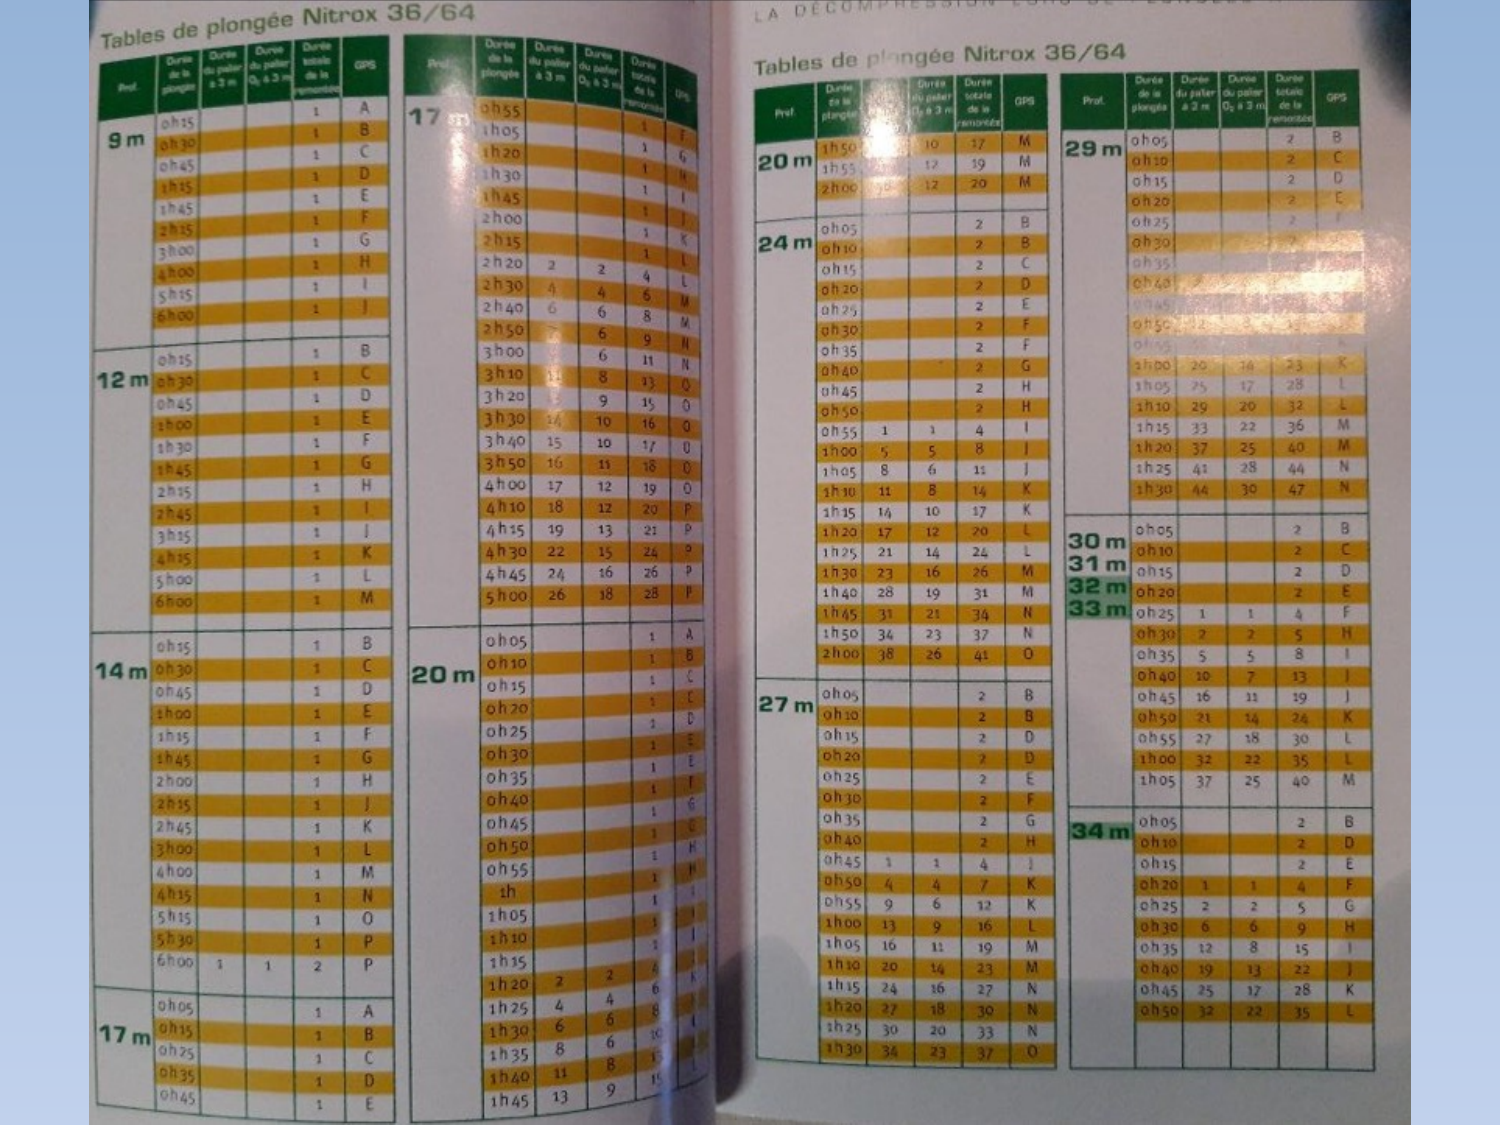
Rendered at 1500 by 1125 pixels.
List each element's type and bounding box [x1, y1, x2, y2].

picture [89, 0, 1411, 1125]
